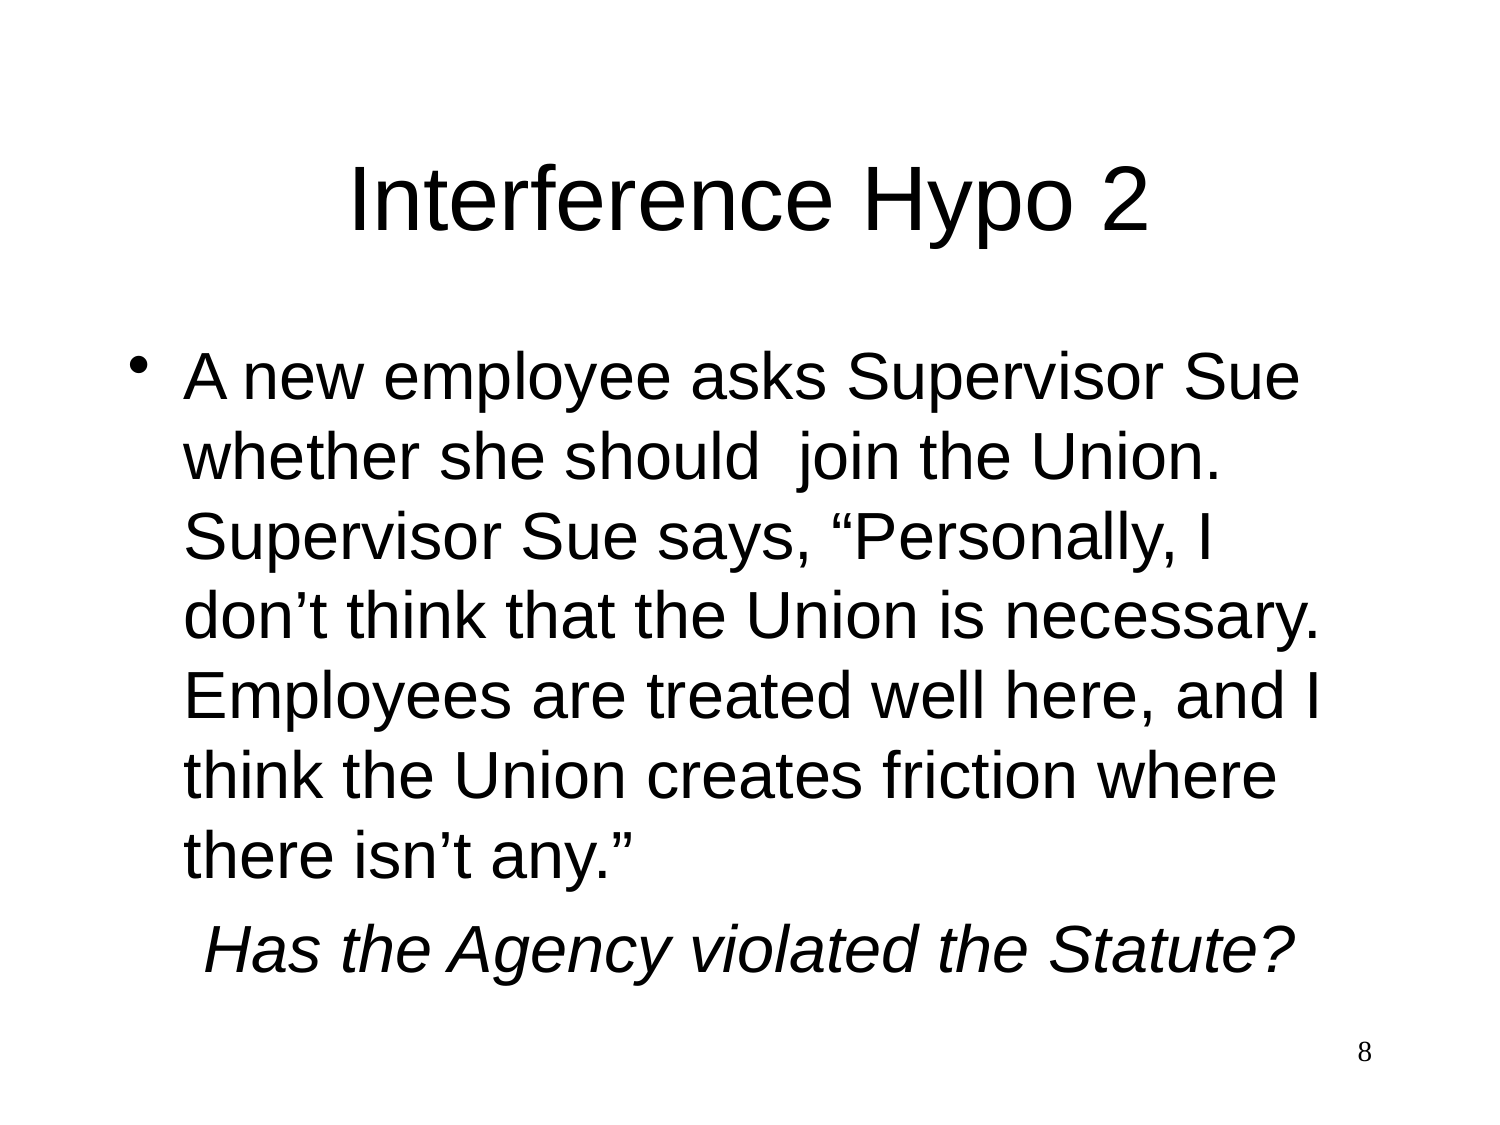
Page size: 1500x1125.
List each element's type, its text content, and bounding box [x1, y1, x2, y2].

title Interference Hypo 2 [112, 99, 1388, 288]
list A new employee asks Supervisor Sue whether she should join the Union. Supervisor Sue says, “Personally, I don’t think that the Union is necessary. Employees are treated well here, and I think the Union creates friction where there isn’t any.” Has the Agency violated the Statute? [112, 324, 1388, 1001]
slide_number 8 [1074, 1024, 1388, 1101]
